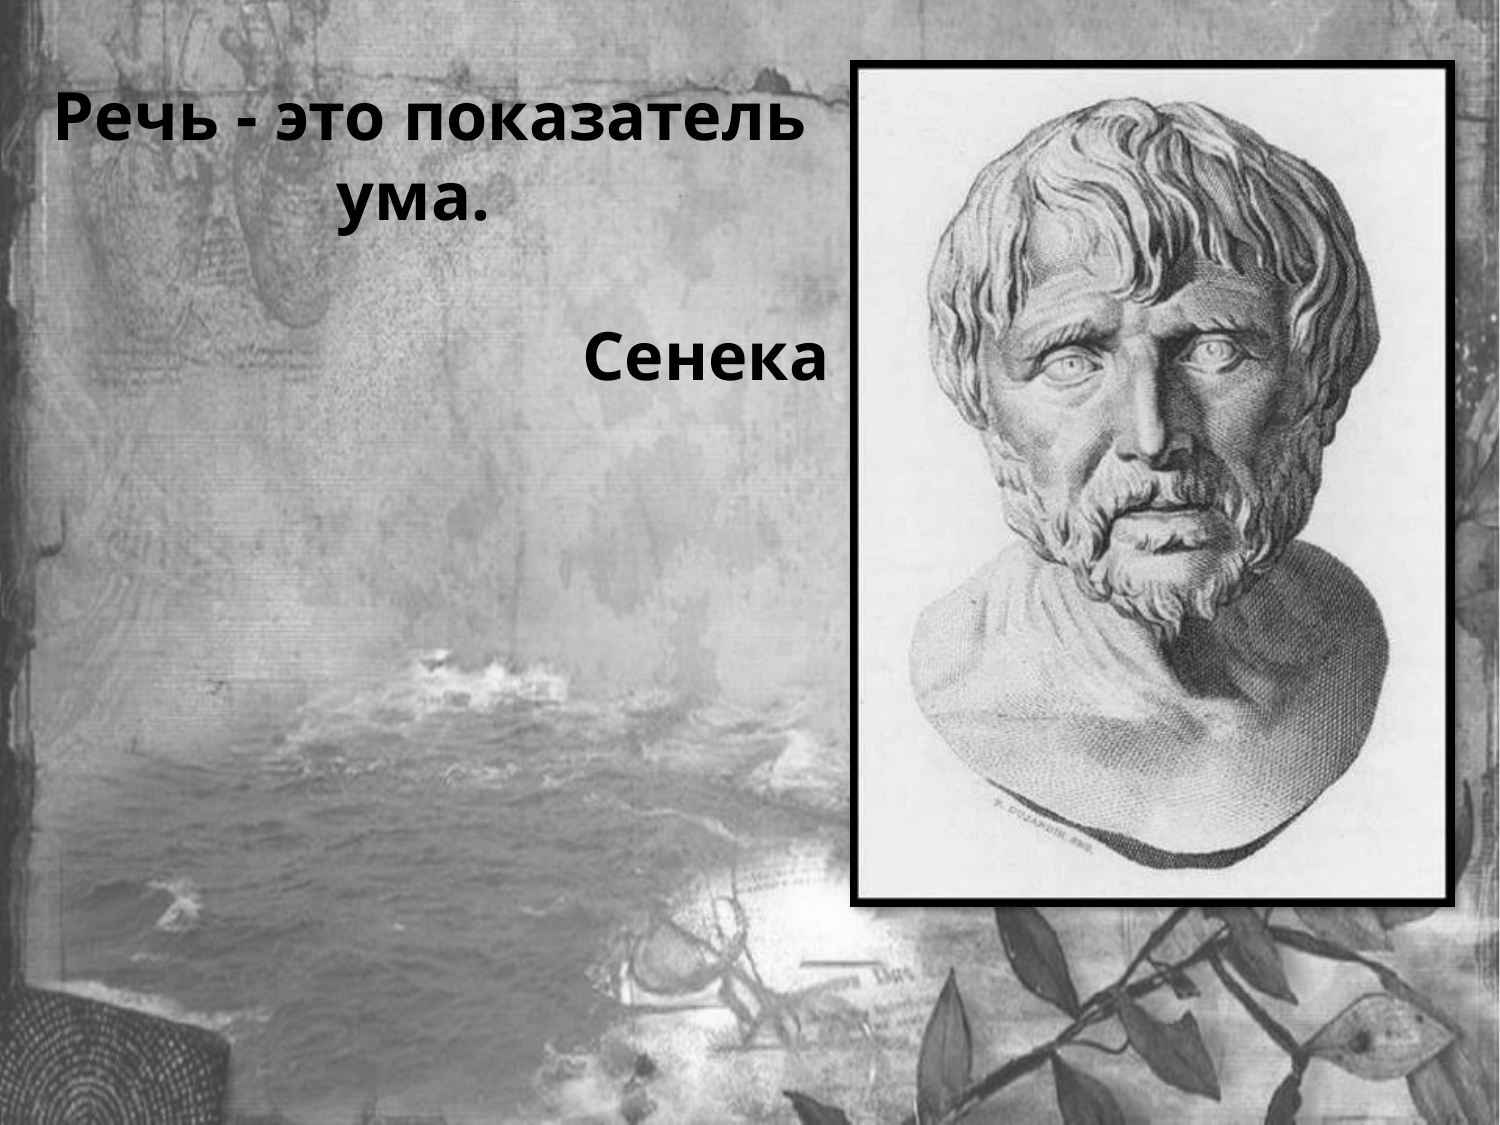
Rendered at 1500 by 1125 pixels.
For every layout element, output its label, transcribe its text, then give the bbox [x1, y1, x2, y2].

picture [855, 66, 1449, 901]
list Речь - это показатель ума. Сенека [0, 66, 845, 1094]
text_box Второй путь – духовного роста, самосовершенствования, путь красоты [0, 0, 1500, 1125]
